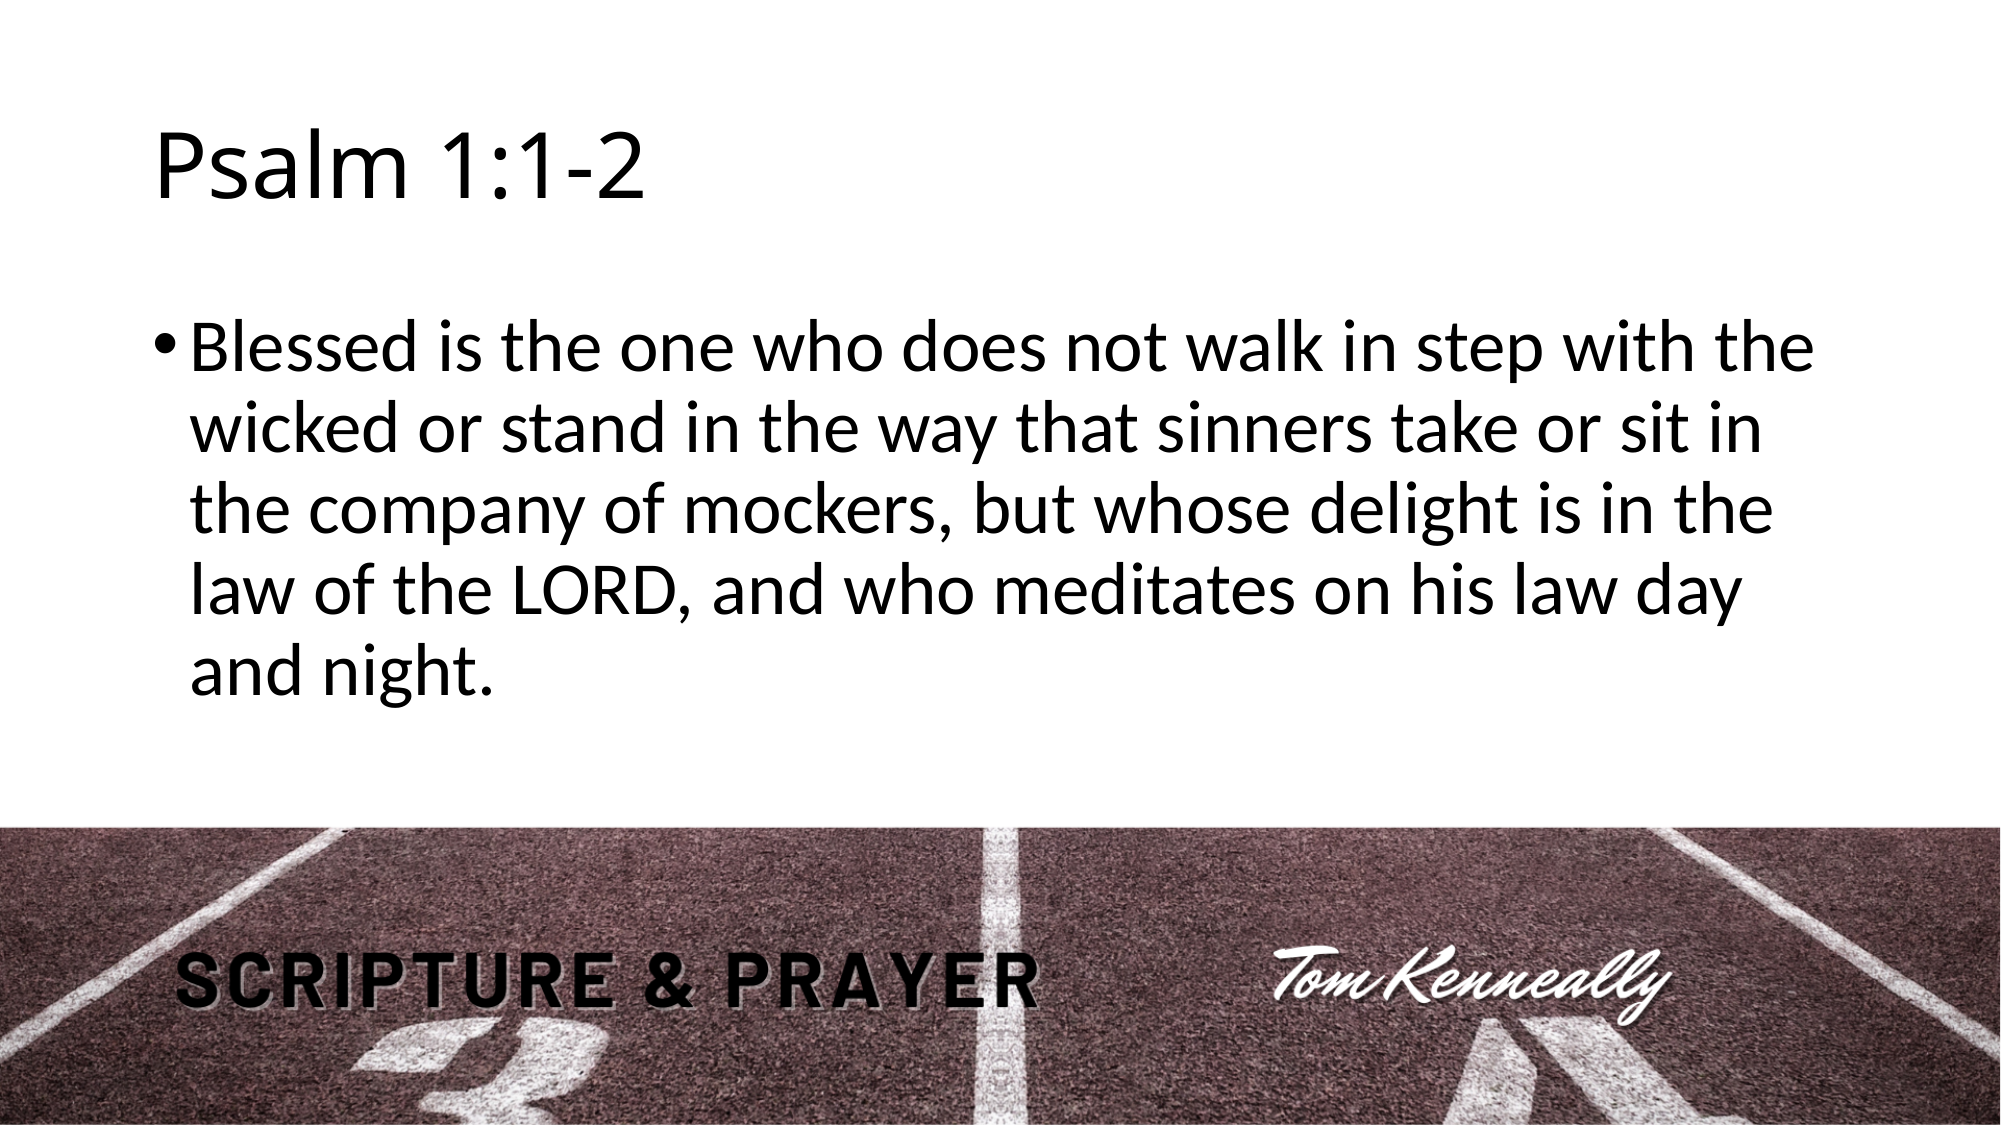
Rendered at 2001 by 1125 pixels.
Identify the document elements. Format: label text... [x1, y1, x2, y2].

picture [0, 0, 2001, 1125]
title Psalm 1:1-2 [137, 59, 1863, 278]
list Blessed is the one who does not walk in step with the wicked or stand in the way that sinners take or sit in the company of mockers, but whose delight is in the law of the LORD, and who meditates on his law day and night. [137, 299, 1863, 1014]
